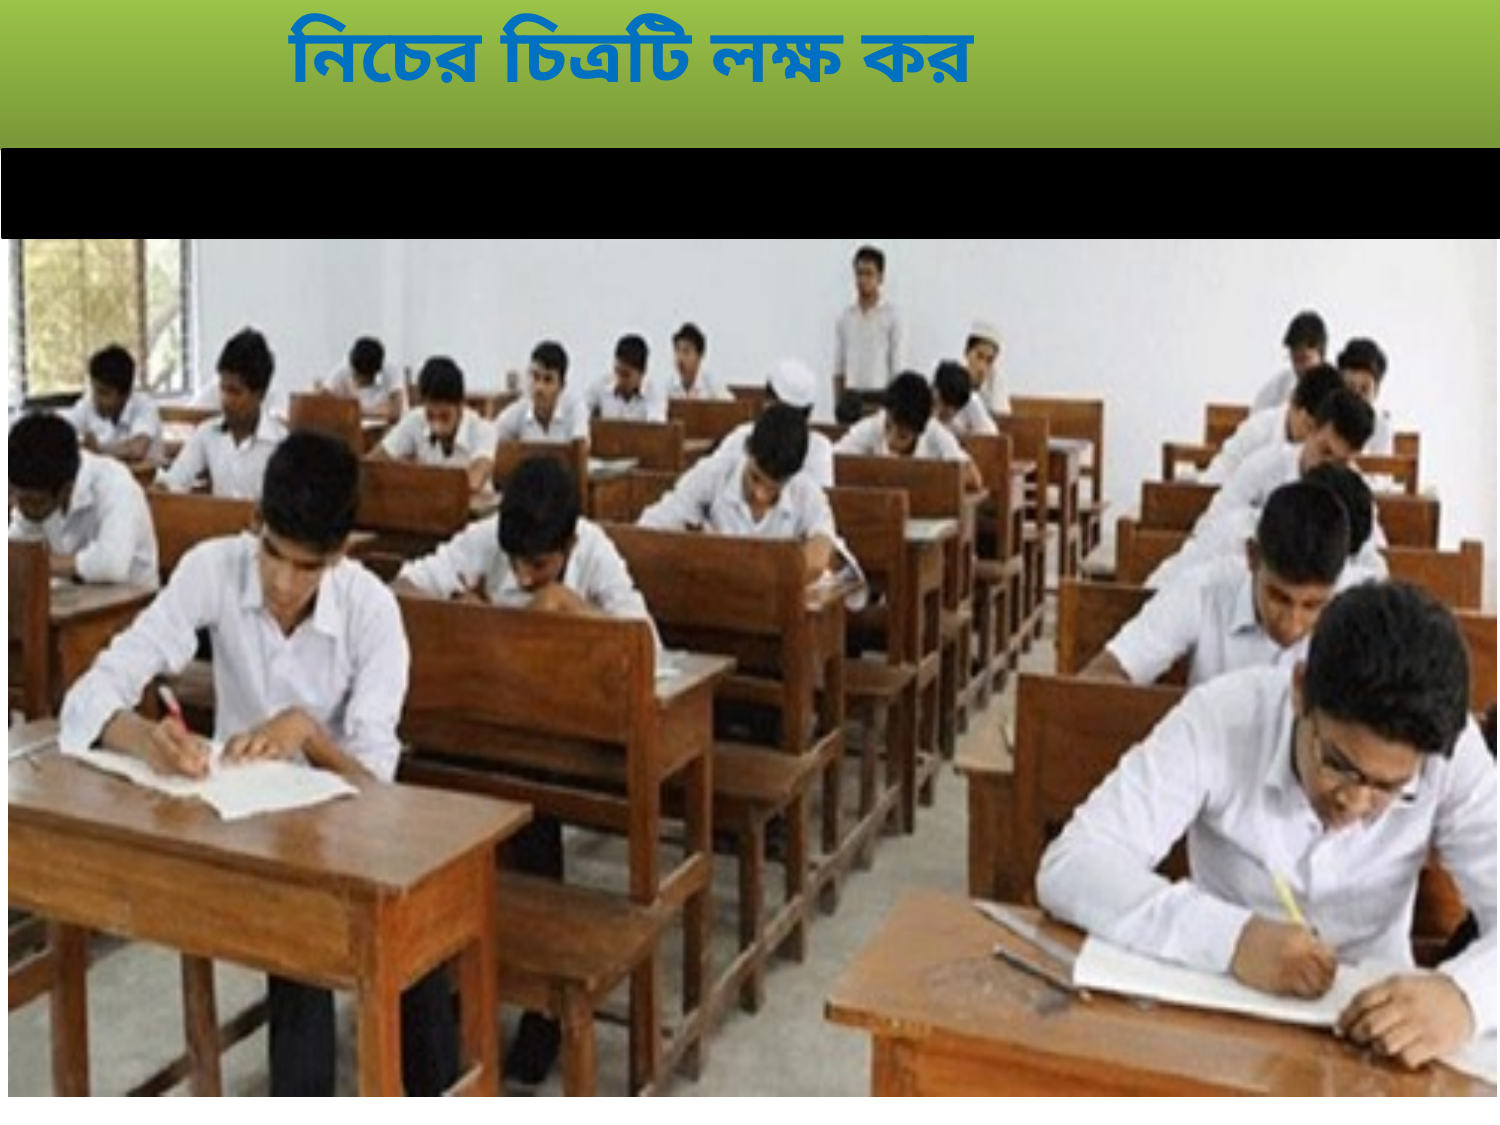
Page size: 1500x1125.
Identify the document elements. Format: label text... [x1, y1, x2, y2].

text_box নিচের চিত্রটি লক্ষ কর [275, 0, 1500, 105]
text_box [0, 0, 1500, 150]
text_box [1, 148, 12, 239]
picture [7, 149, 1498, 1097]
